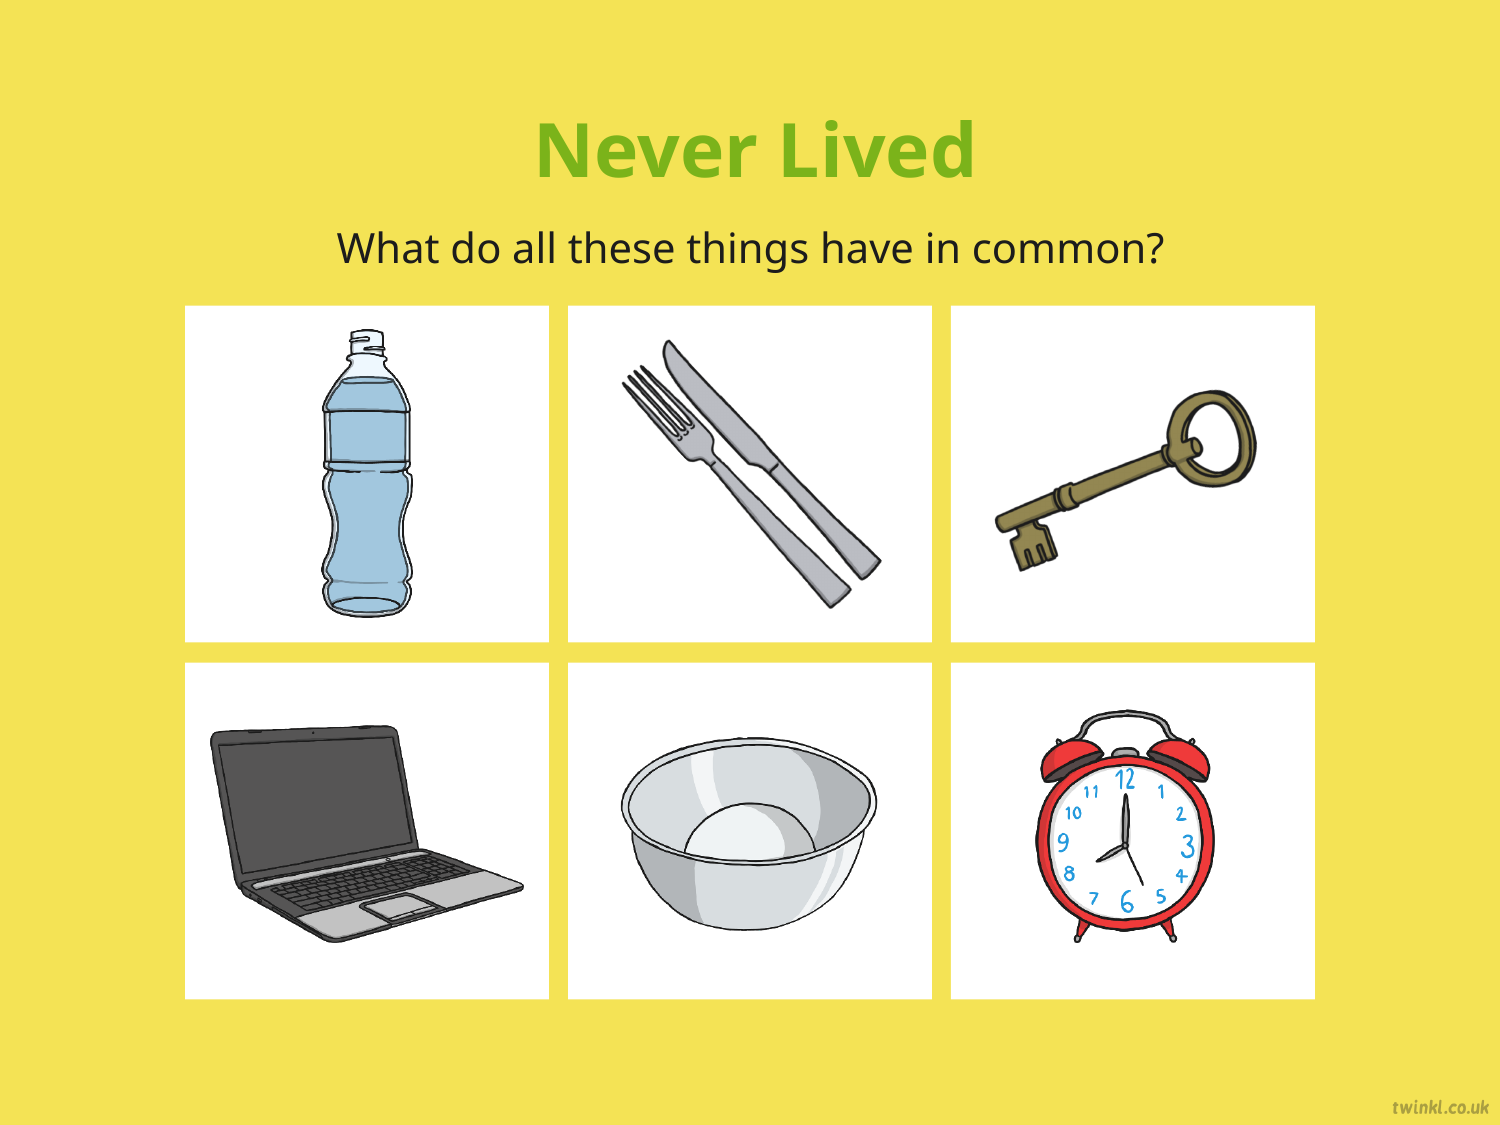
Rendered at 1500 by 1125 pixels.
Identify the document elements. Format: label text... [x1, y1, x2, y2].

text_box Never Lived [123, 95, 1388, 200]
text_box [185, 305, 550, 643]
picture [1392, 1099, 1489, 1114]
text_box What do all these things have in common? [327, 221, 1185, 272]
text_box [568, 305, 932, 643]
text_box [950, 662, 1315, 1000]
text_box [185, 662, 550, 1000]
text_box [568, 662, 932, 1000]
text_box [950, 305, 1315, 643]
